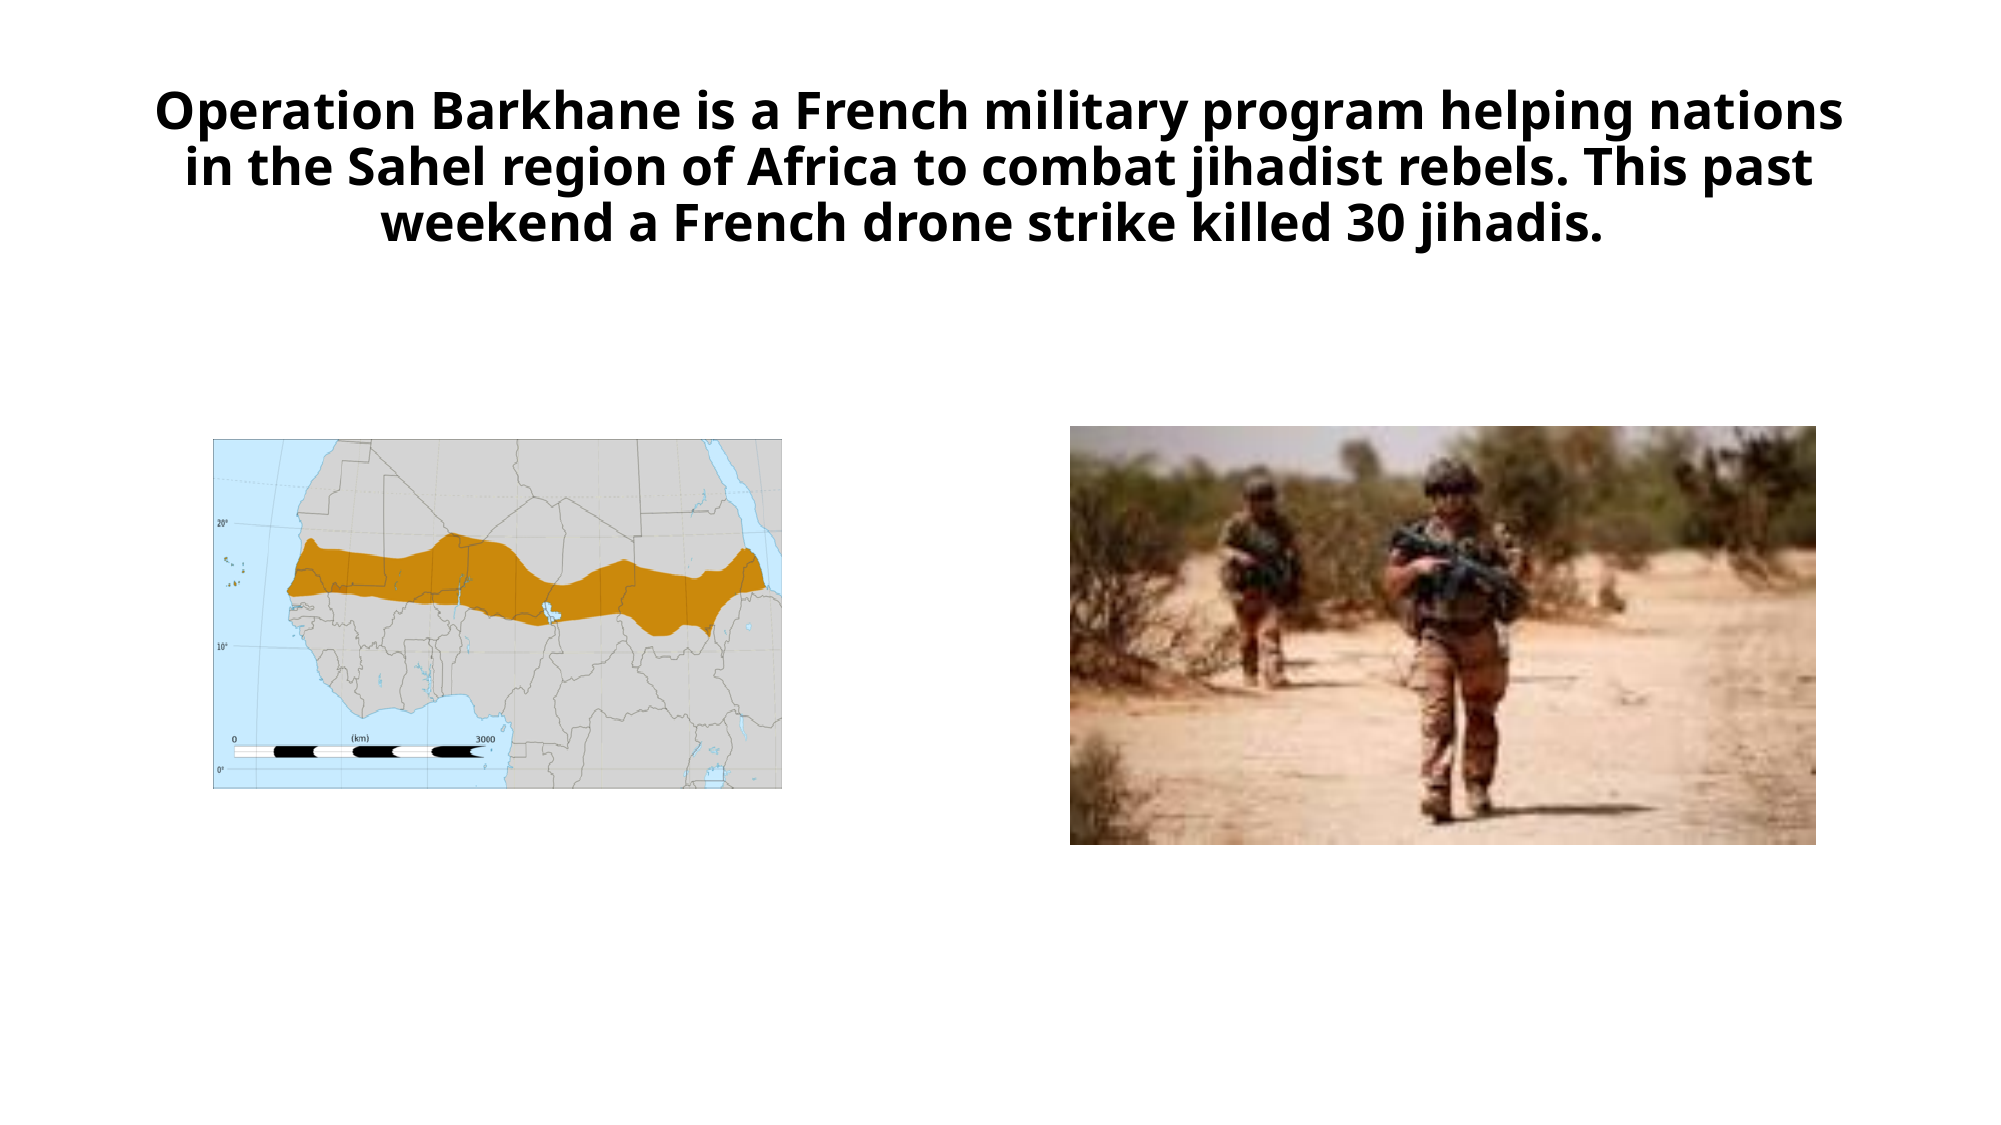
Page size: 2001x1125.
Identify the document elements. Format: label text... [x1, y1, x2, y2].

title Operation Barkhane is a French military program helping nations in the Sahel region of Africa to combat jihadist rebels. This past weekend a French drone strike killed 30 jihadis. [137, 59, 1863, 278]
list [213, 439, 782, 789]
picture [1070, 426, 1816, 845]
